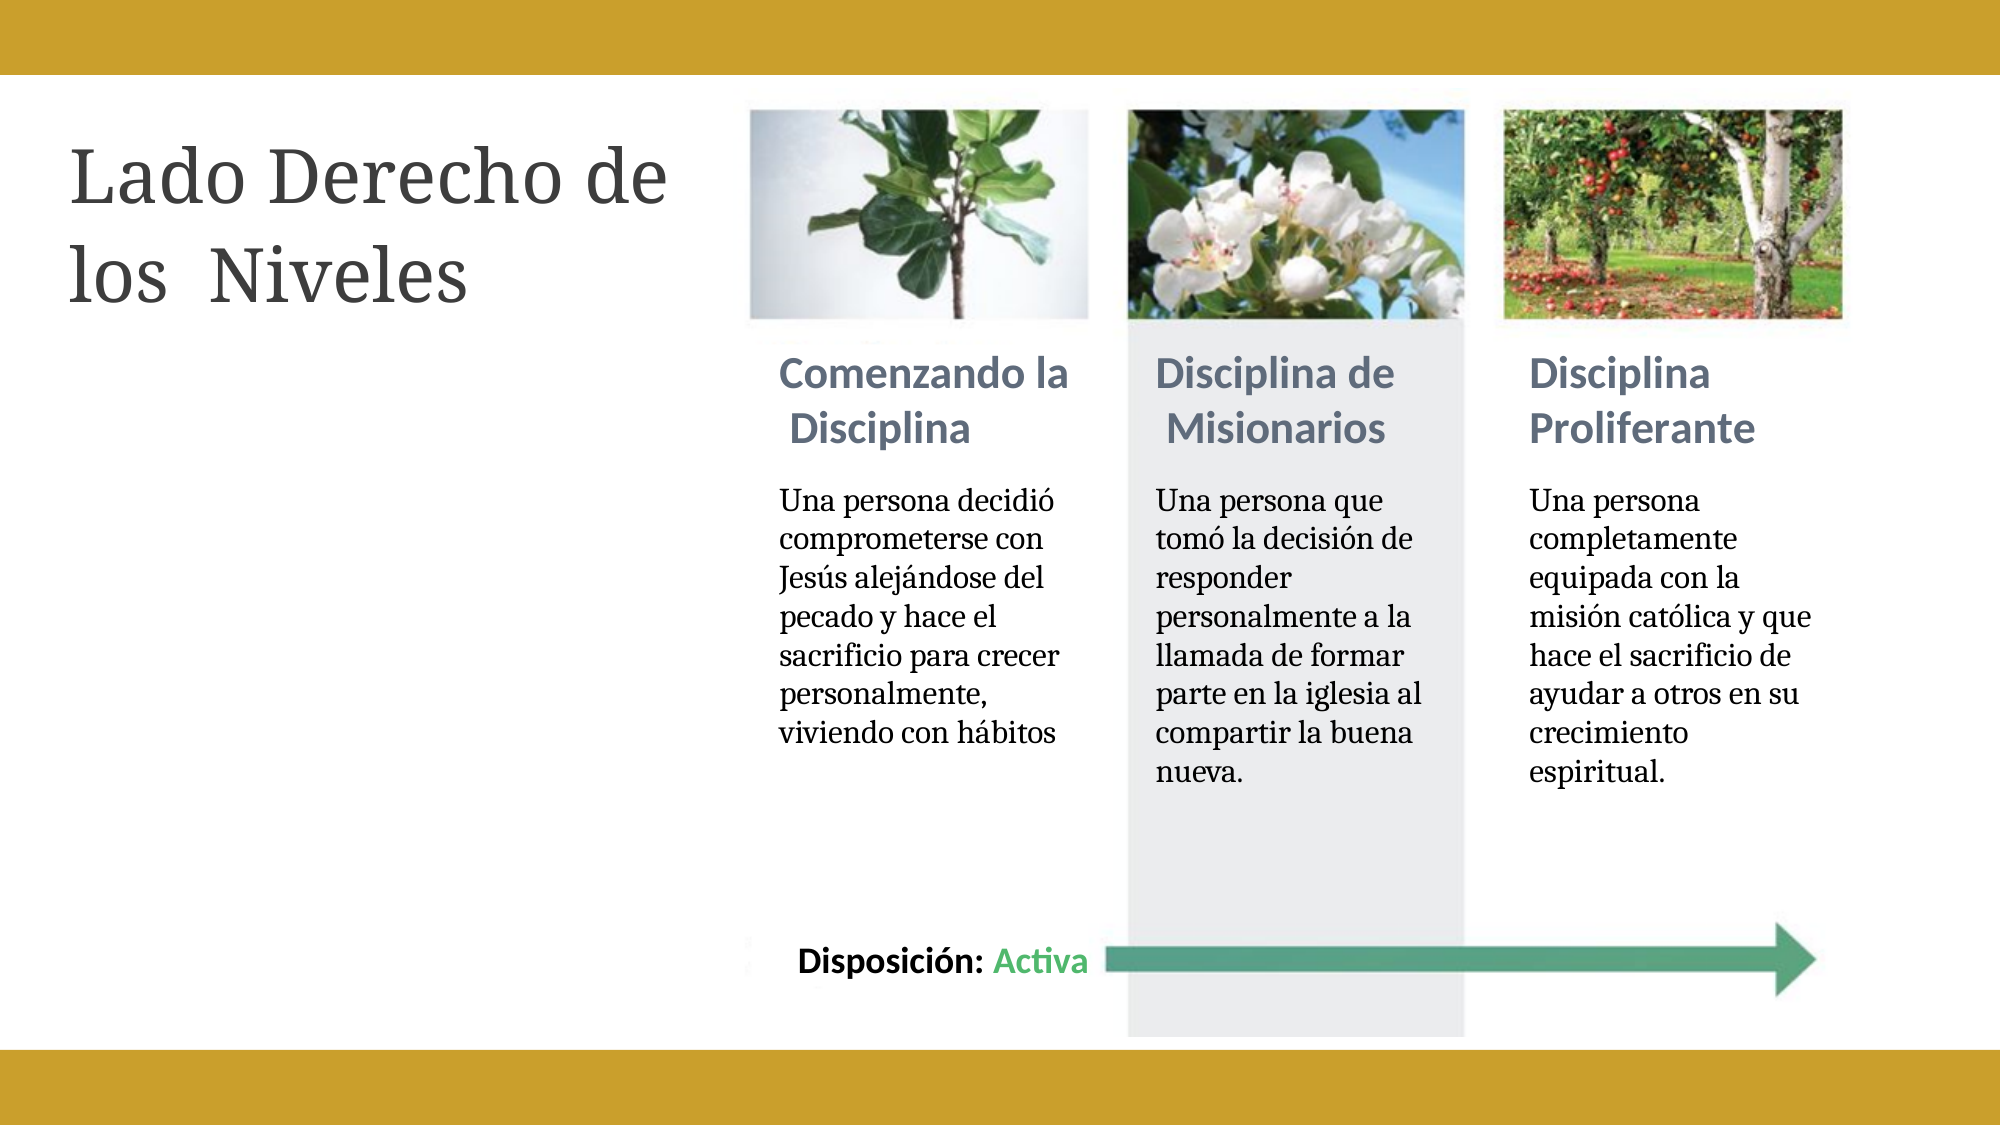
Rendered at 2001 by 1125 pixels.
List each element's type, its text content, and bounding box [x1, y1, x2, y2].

text_box [0, 1049, 2000, 1125]
picture [733, 87, 1861, 1037]
text_box [0, 0, 2000, 75]
title Lado Derecho de los Niveles [67, 117, 683, 319]
